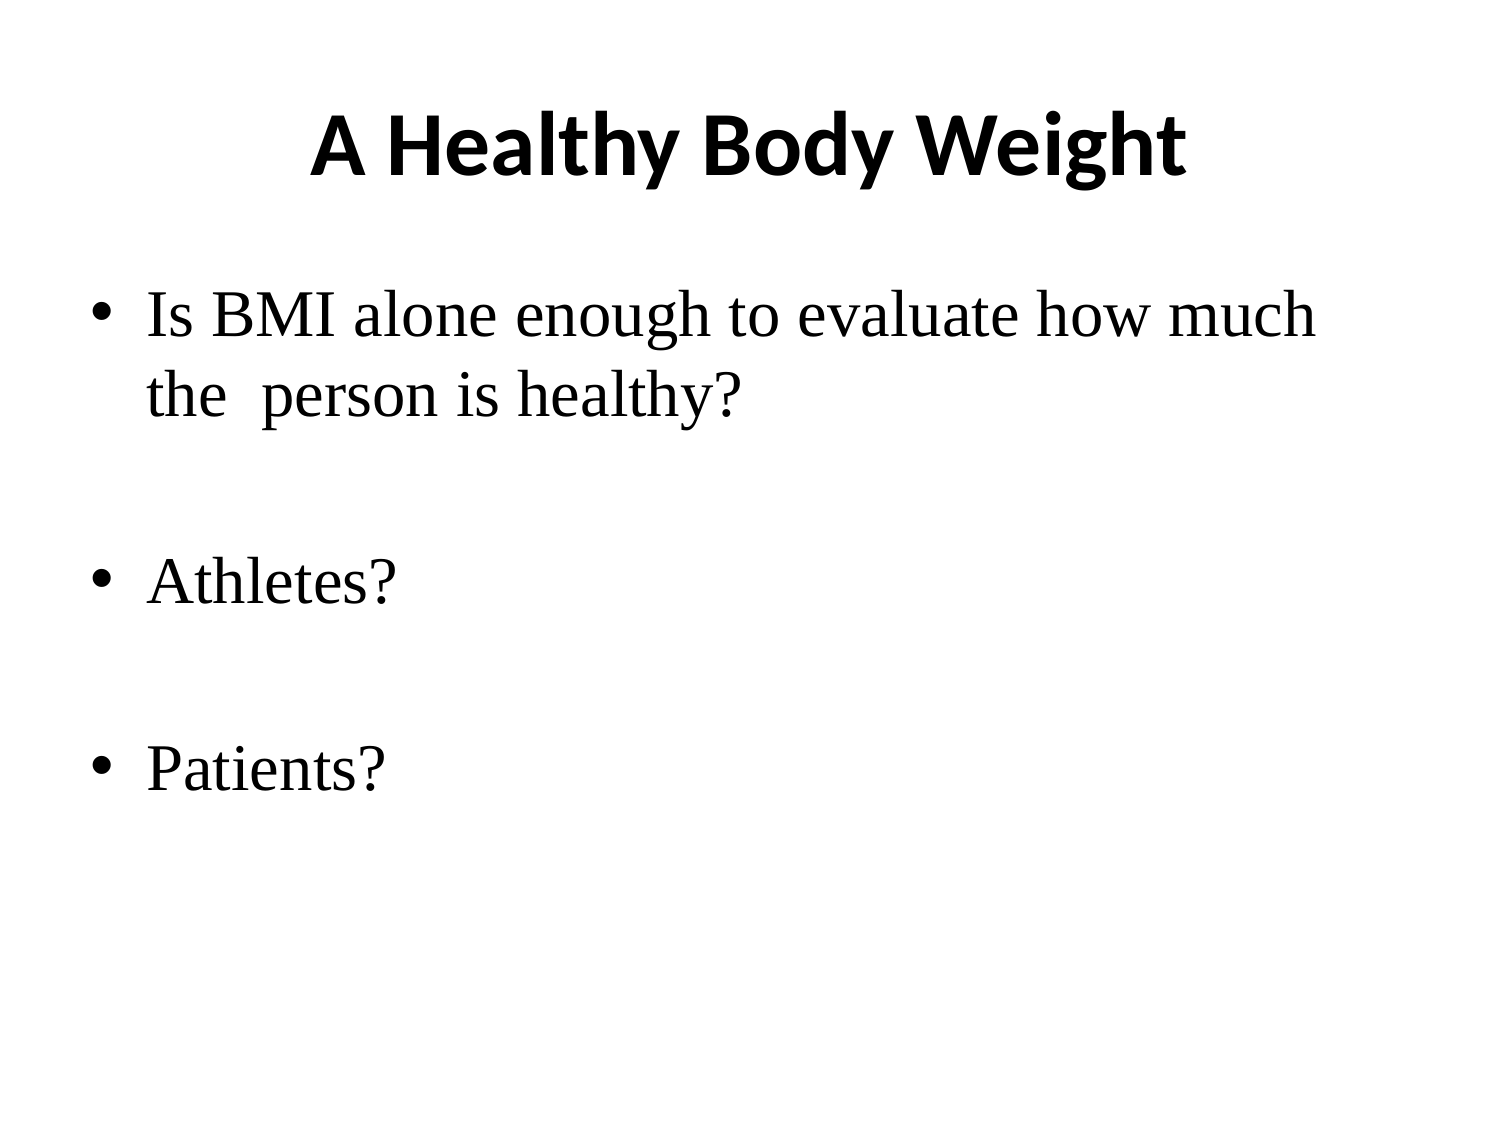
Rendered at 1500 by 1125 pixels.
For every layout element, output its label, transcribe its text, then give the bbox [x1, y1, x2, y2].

title A Healthy Body Weight [75, 45, 1425, 233]
list Is BMI alone enough to evaluate how much the person is healthy? Athletes? Patients? [75, 262, 1425, 1005]
